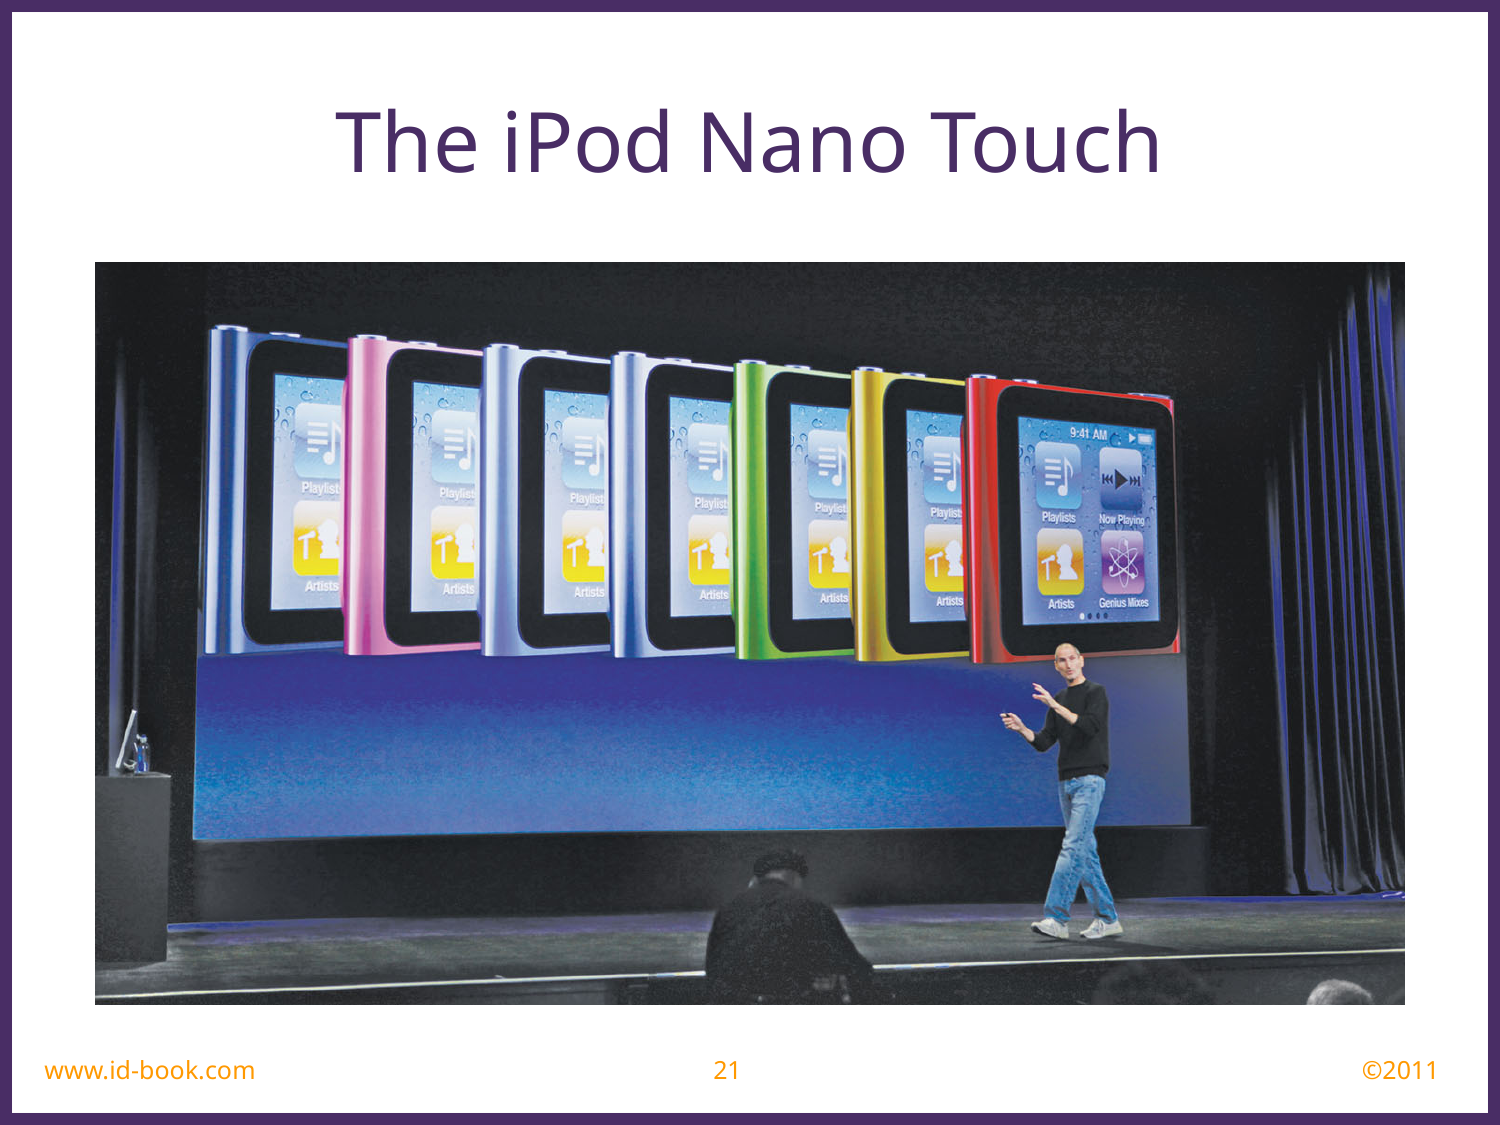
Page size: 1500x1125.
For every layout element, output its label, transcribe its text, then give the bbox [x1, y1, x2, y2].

title The iPod Nano Touch [75, 45, 1425, 233]
slide_number www.id-book.com [29, 1046, 380, 1125]
picture [0, 0, 1500, 1125]
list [74, 262, 1426, 1006]
footer 21 [489, 1046, 966, 1125]
